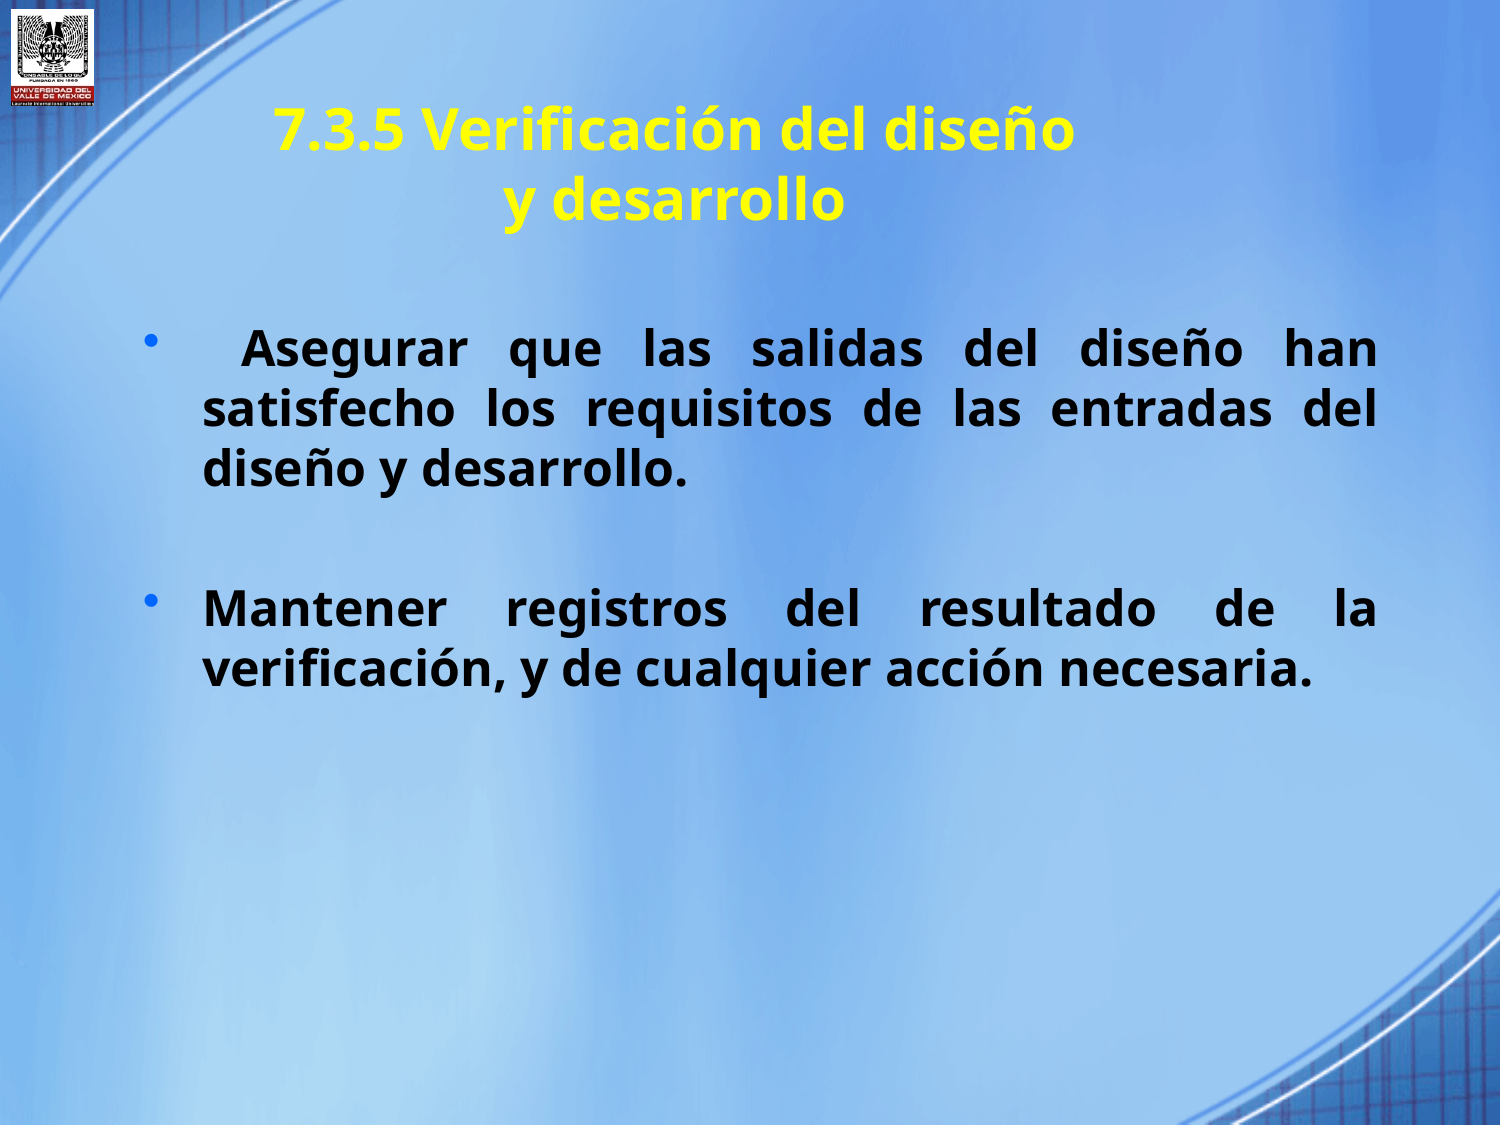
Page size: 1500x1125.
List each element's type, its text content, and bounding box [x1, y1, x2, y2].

text_box 7.3.5 Verificación del diseño y desarrollo [112, 124, 1238, 200]
picture [0, 0, 1500, 1125]
text_box Asegurar que las salidas del diseño han satisfecho los requisitos de las entradas del diseño y desarrollo. Mantener registros del resultado de la verificación, y de cualquier acción necesaria. [128, 309, 1394, 744]
